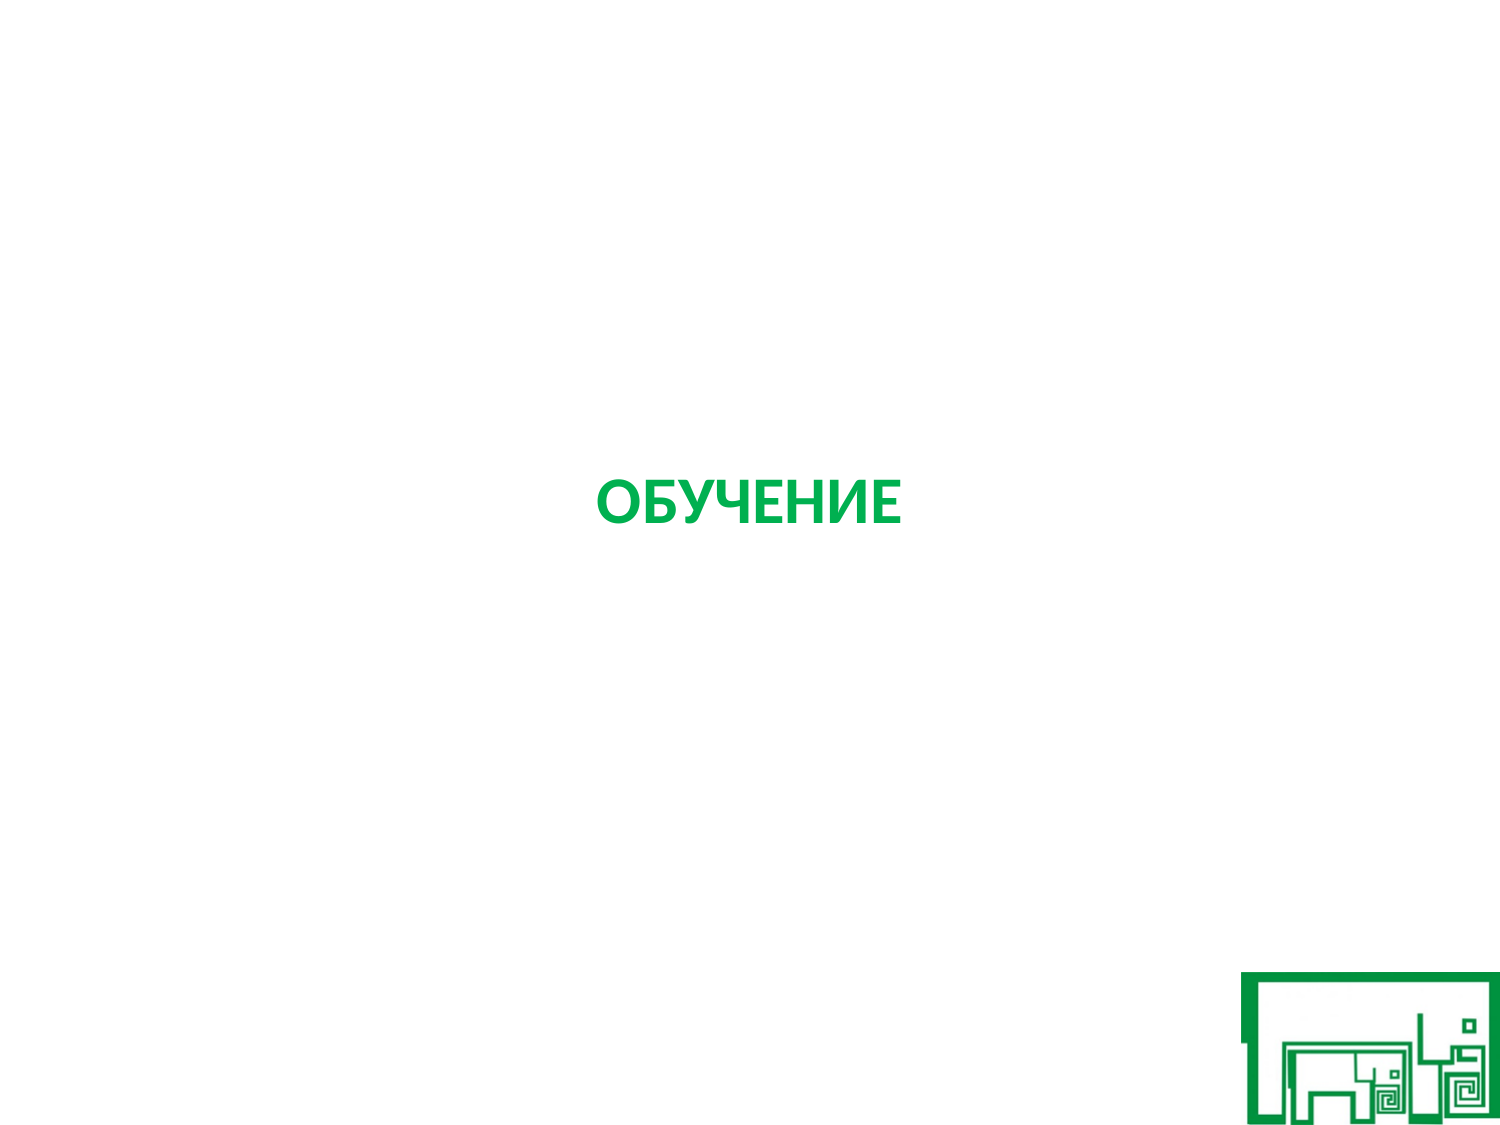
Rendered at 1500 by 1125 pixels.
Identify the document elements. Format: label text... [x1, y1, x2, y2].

list ОБУЧЕНИЕ [75, 262, 1425, 1005]
picture [1241, 972, 1500, 1125]
